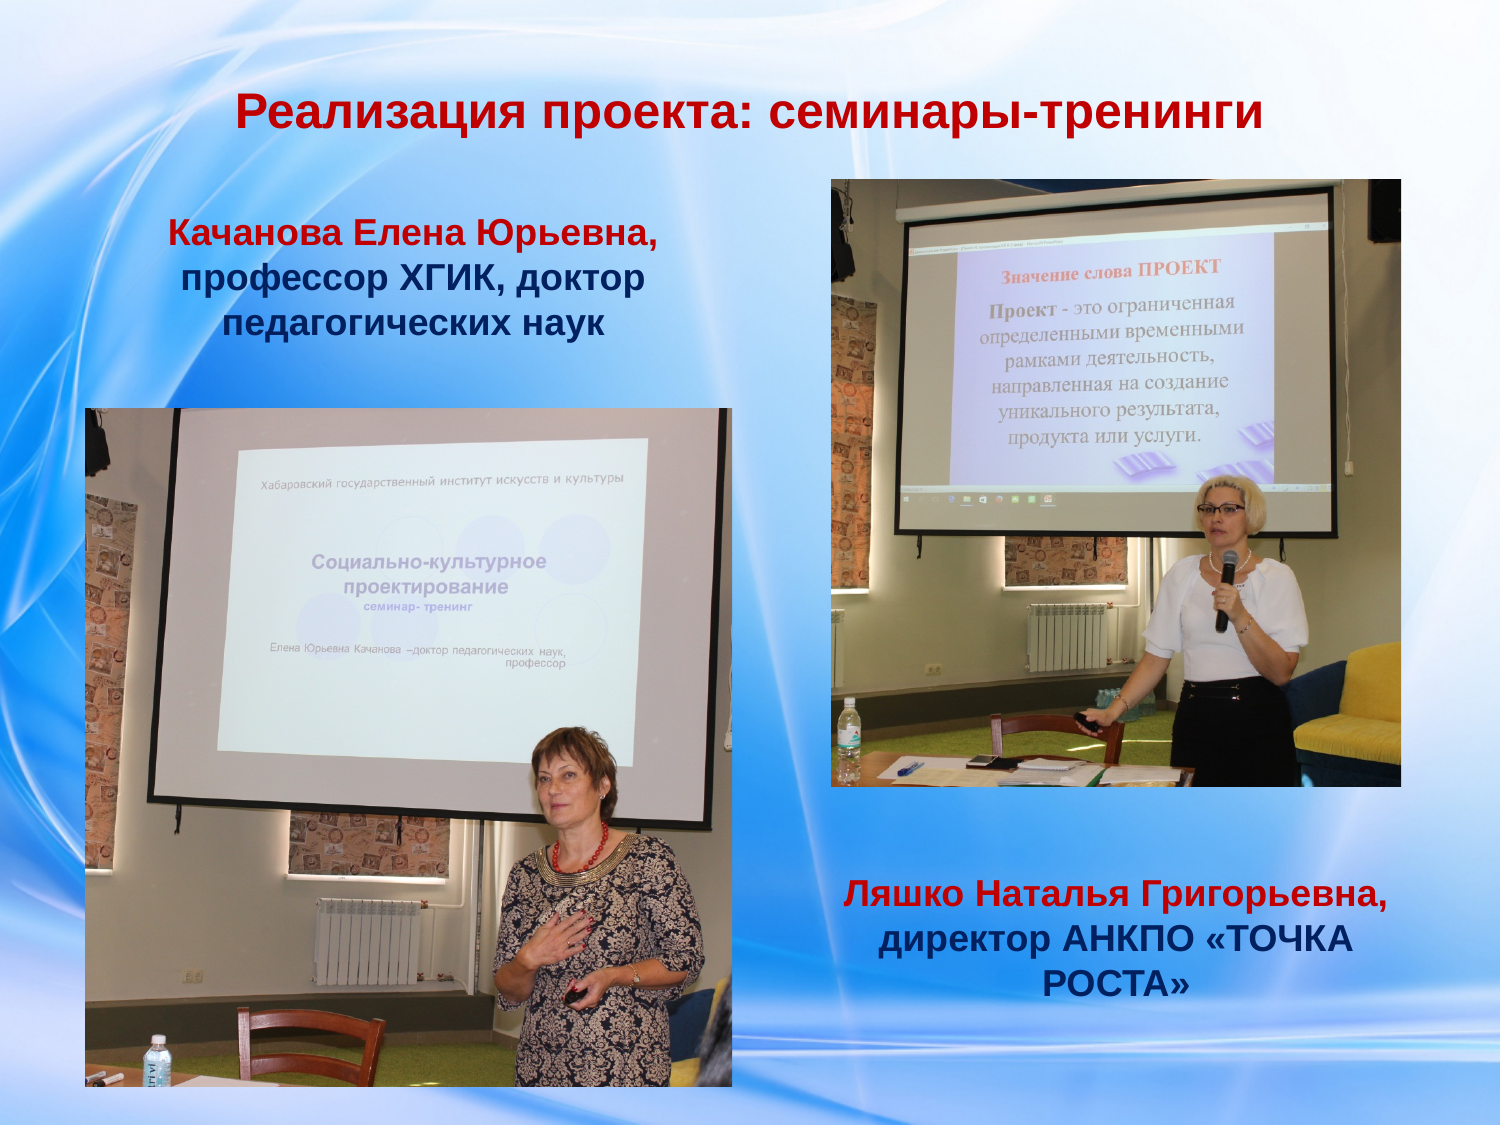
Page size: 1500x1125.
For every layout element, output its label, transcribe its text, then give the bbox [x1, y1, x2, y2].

picture [0, 0, 1500, 1125]
text_box Качанова Елена Юрьевна, профессор ХГИК, доктор педагогических наук [100, 200, 727, 350]
title Реализация проекта: семинары-тренинги [75, 45, 1425, 173]
text_box Ляшко Наталья Григорьевна, директор АНКПО «ТОЧКА РОСТА» [797, 861, 1436, 1012]
